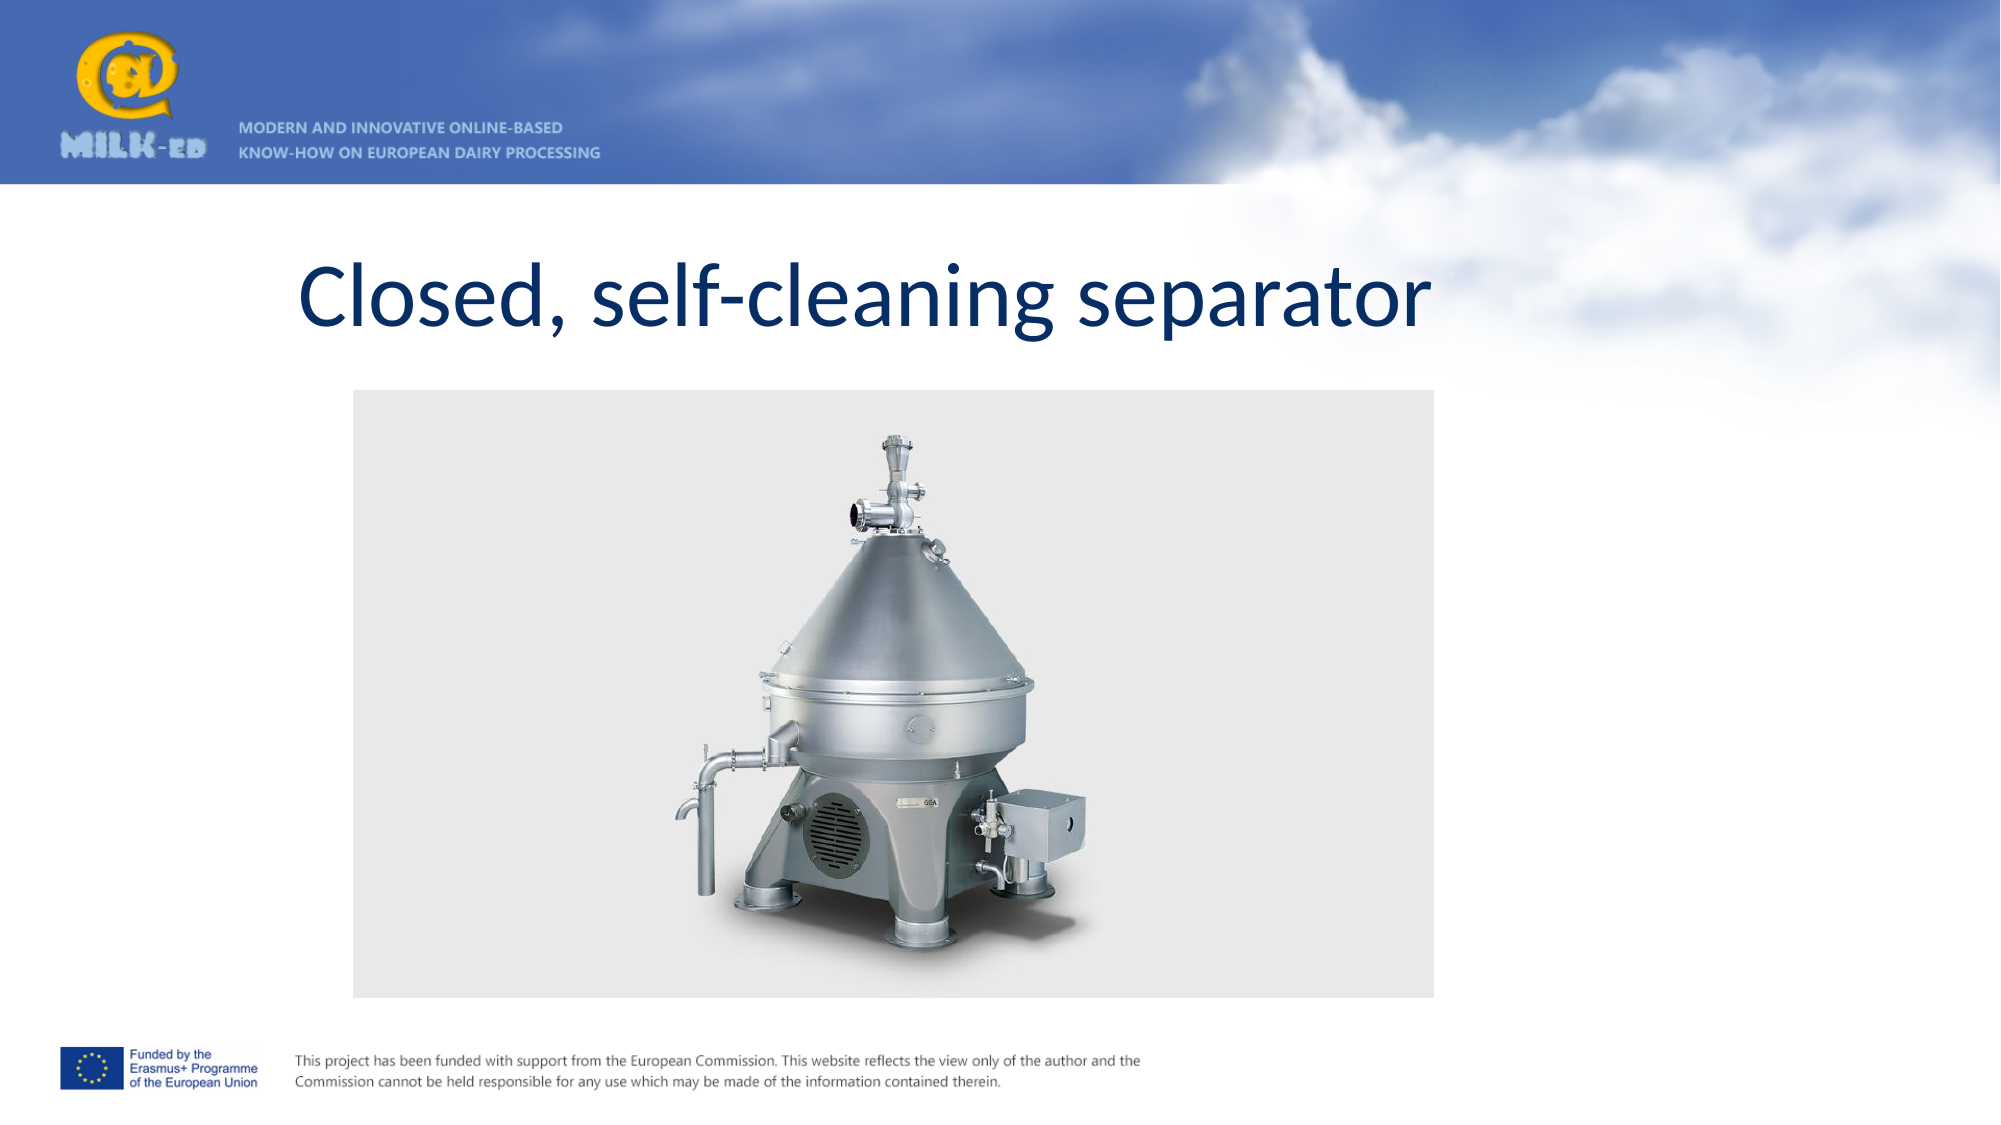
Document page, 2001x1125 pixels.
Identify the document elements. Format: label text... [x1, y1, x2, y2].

picture [0, 0, 2001, 1125]
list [353, 389, 1435, 998]
title Closed, self-cleaning separator [137, 188, 1597, 406]
